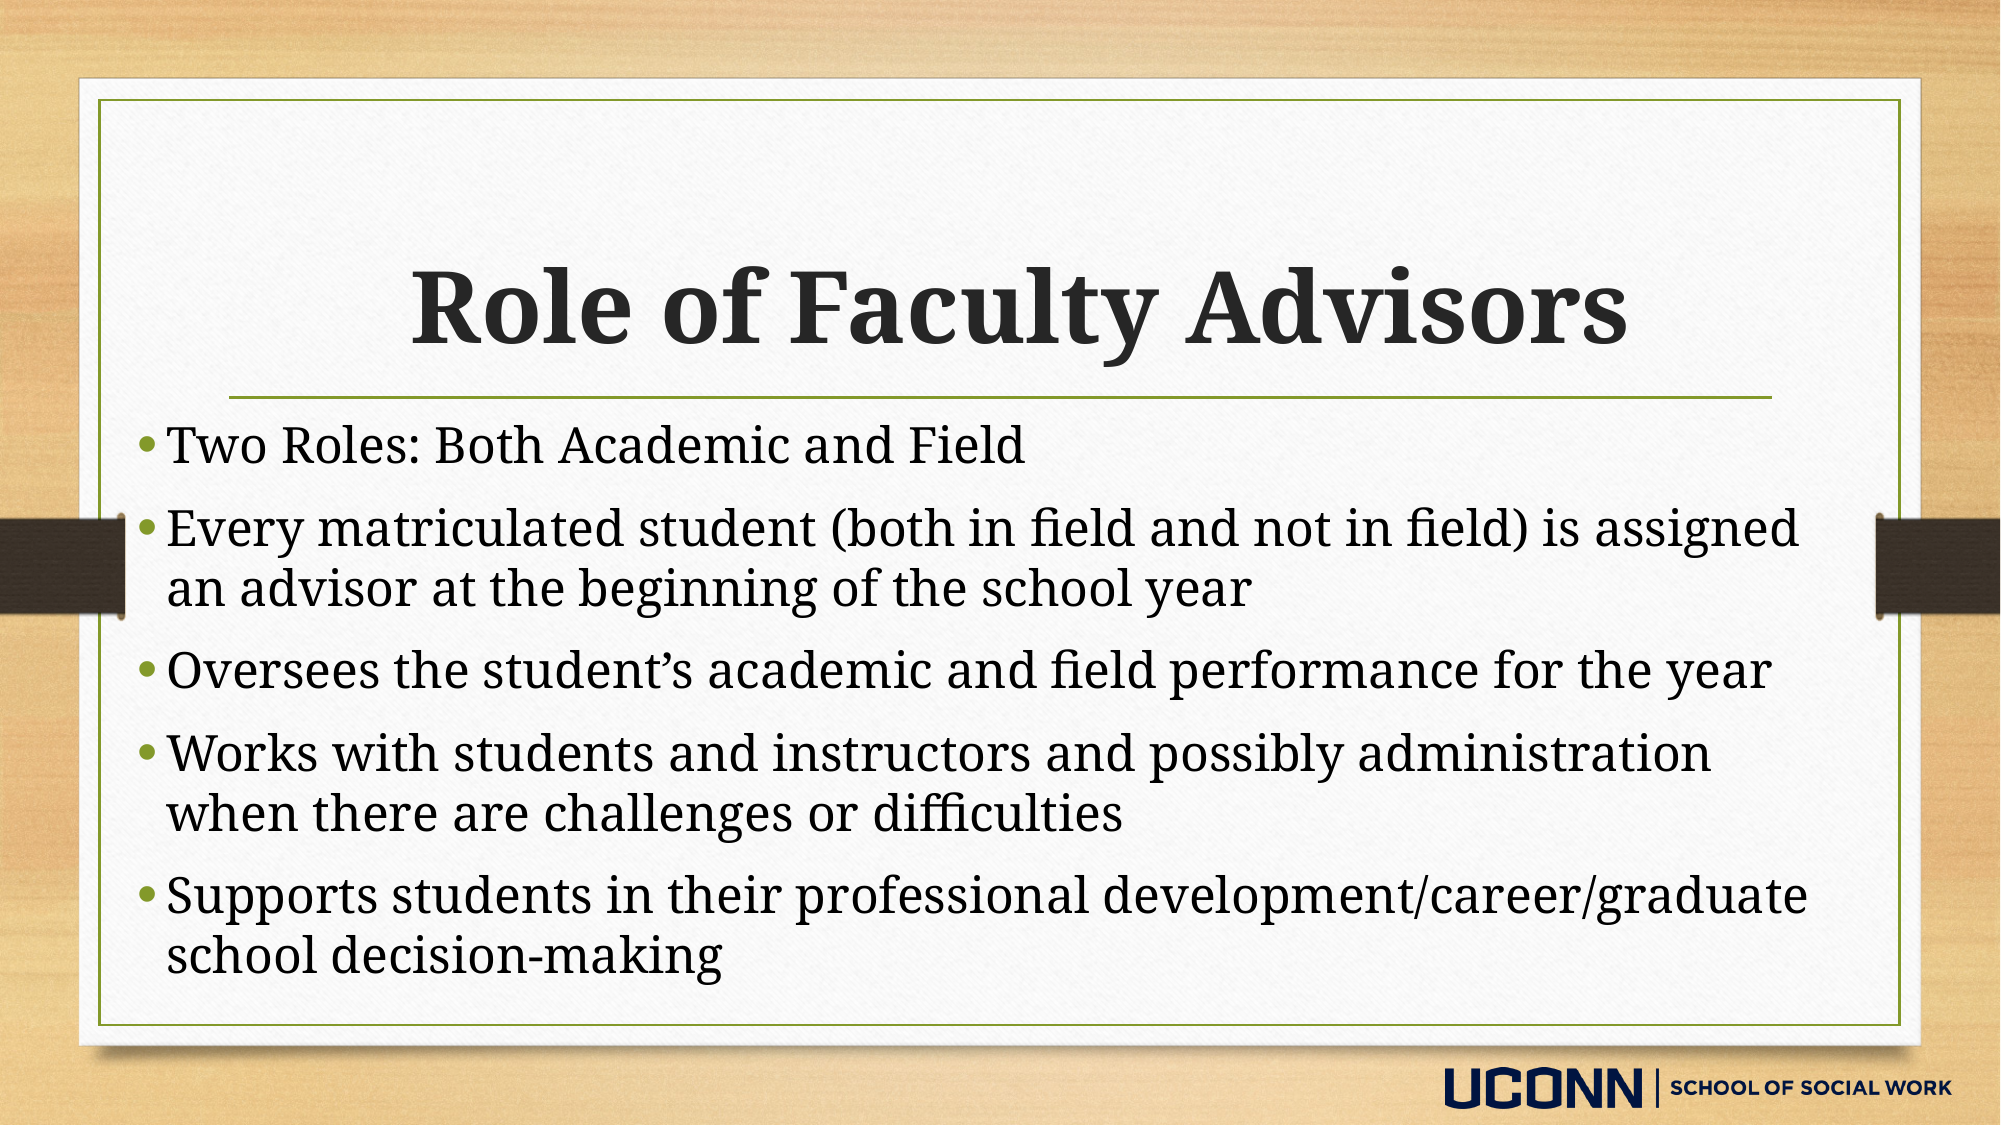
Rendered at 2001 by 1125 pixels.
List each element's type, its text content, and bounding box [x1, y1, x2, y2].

picture [0, 0, 2001, 1125]
title Role of Faculty Advisors [228, 221, 1814, 386]
list Two Roles: Both Academic and Field Every matriculated student (both in field and not in field) is assigned an advisor at the beginning of the school year Oversees the student’s academic and field performance for the year Works with students and instructors and possibly administration when there are challenges or difficulties Supports students in their professional development/career/graduate school decision-making [0, 406, 1874, 1088]
